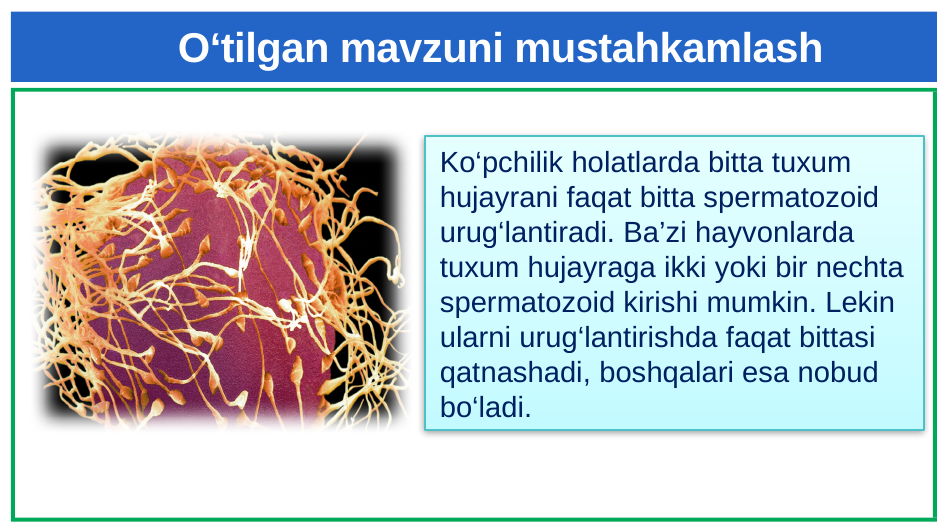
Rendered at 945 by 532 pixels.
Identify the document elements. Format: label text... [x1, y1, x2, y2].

title O‘tilgan mavzuni mustahkamlash [82, 0, 928, 91]
text_box Ko‘pchilik holatlarda bitta tuxum hujayrani faqat bitta spermatozoid urug‘lantiradi. Ba’zi hayvonlarda tuxum hujayraga ikki yoki bir nechta spermatozoid kirishi mumkin. Lekin ularni urug‘lantirishda faqat bittasi qatnashadi, boshqalari esa nobud bo‘ladi. [424, 135, 925, 431]
picture [29, 129, 414, 434]
